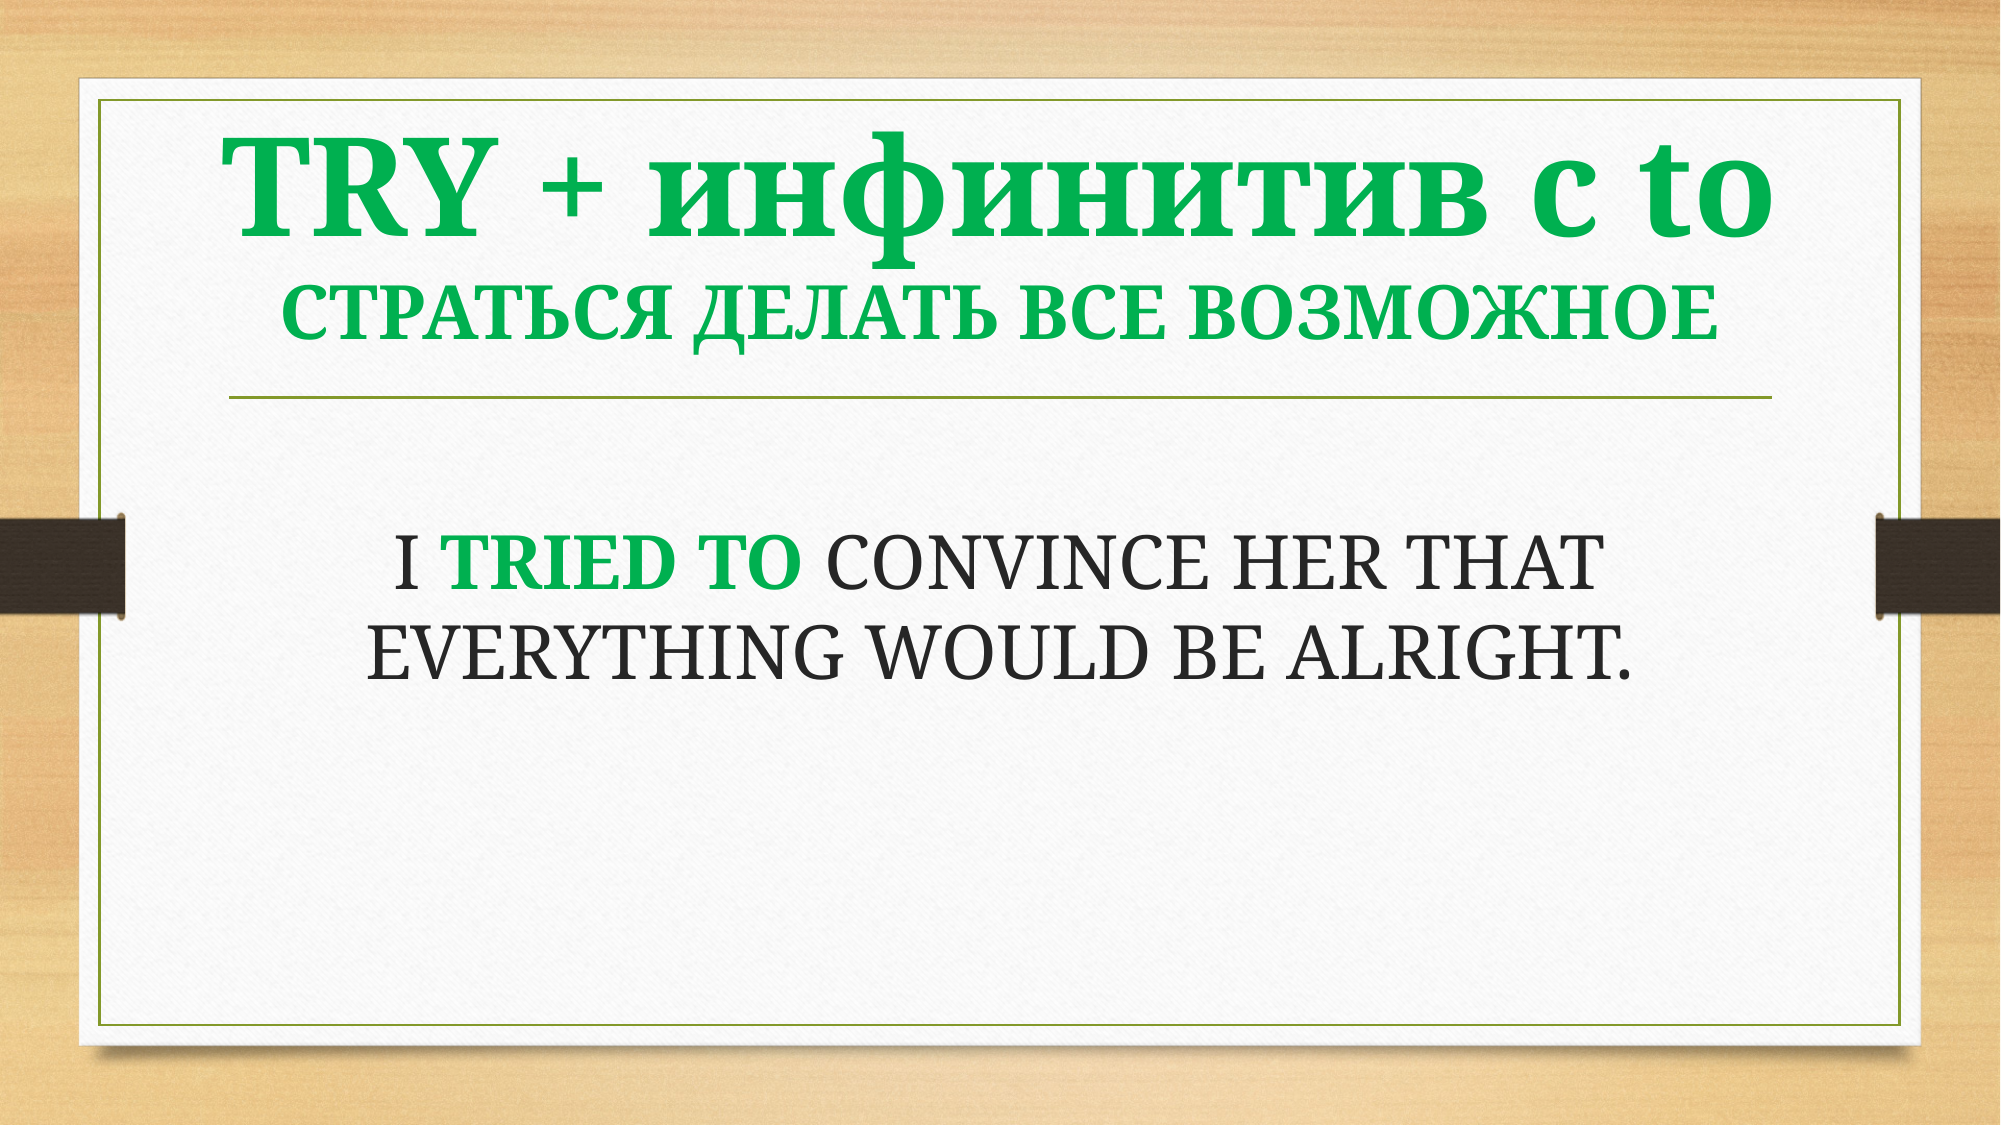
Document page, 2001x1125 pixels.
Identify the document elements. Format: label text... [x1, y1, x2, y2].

title TRY + инфинитив с to СТРАТЬСЯ ДЕЛАТЬ ВСЕ ВОЗМОЖНОЕ [97, 78, 1902, 375]
list I TRIED TO CONVINCE HER THAT EVERYTHING WOULD BE ALRIGHT. [212, 419, 1788, 964]
picture [0, 0, 2001, 1125]
